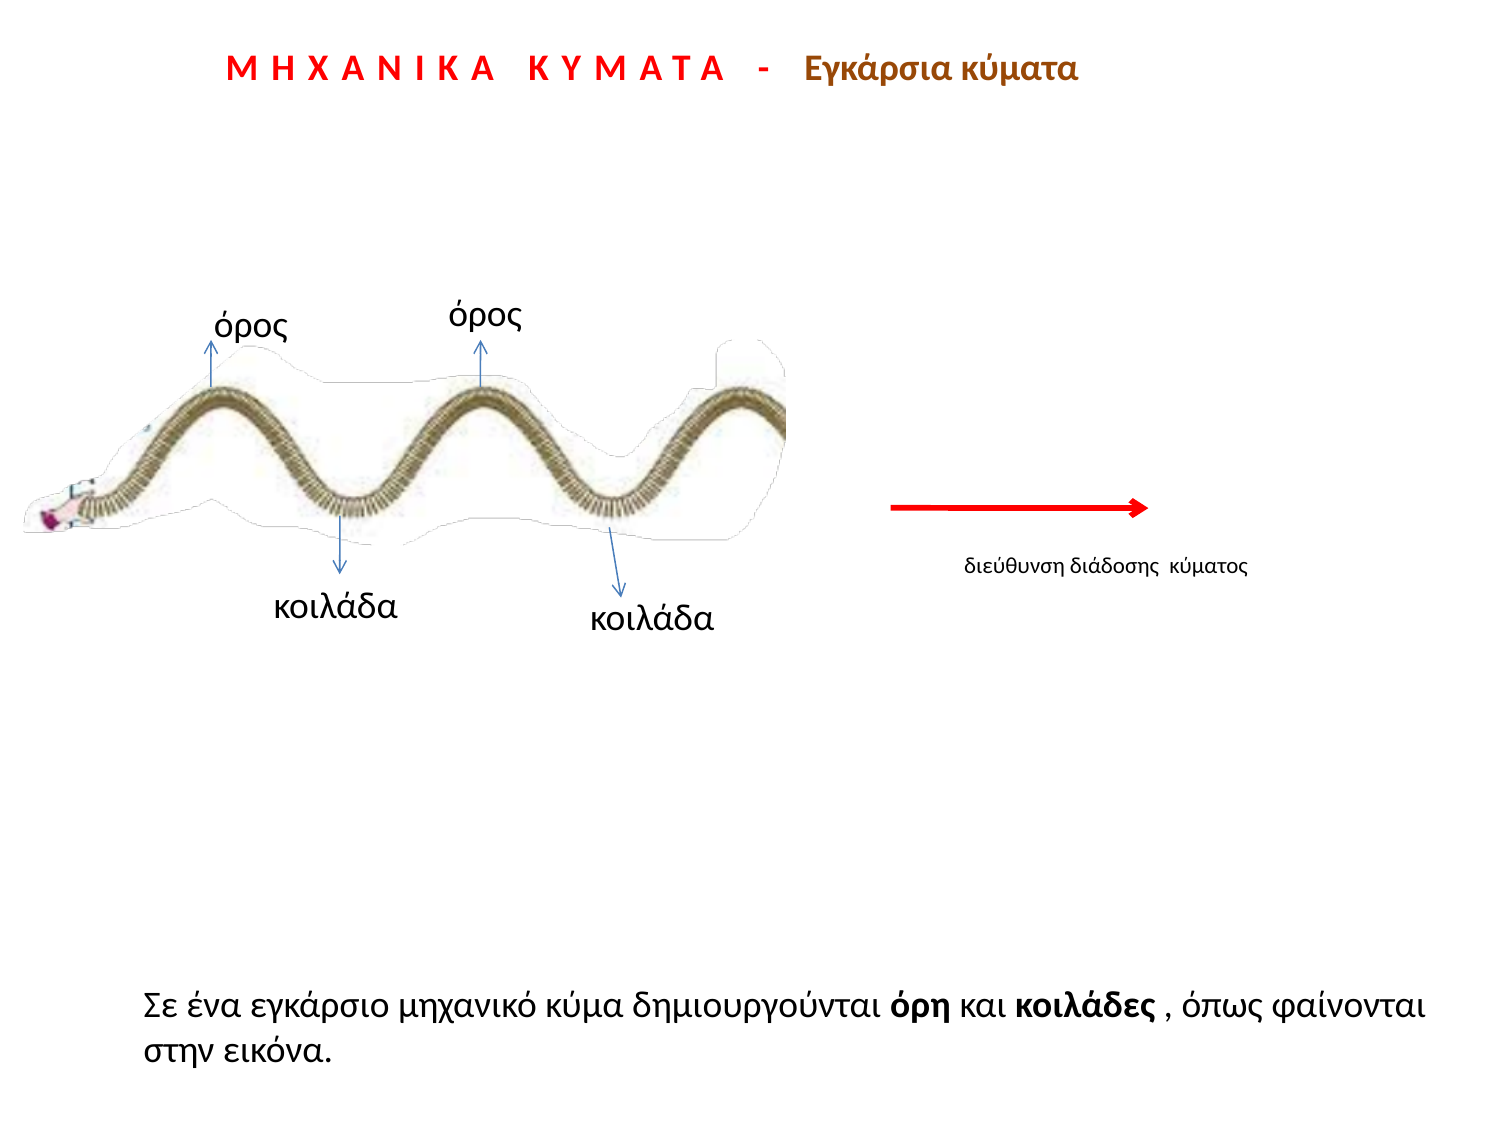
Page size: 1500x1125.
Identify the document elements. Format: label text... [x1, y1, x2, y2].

text_box όρος [433, 281, 539, 338]
text_box κοιλάδα [575, 585, 730, 646]
text_box όρος [199, 292, 305, 338]
text_box ΜΗΧΑΝΙΚΑ ΚΥΜΑΤΑ - Εγκάρσια κύματα [210, 35, 1207, 95]
text_box Σε ένα εγκάρσιο μηχανικό κύμα δημιουργούνται όρη και κοιλάδες , όπως φαίνονται στην εικόνα. [128, 972, 1500, 1078]
picture [23, 339, 786, 547]
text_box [579, 556, 651, 569]
text_box διεύθυνση διάδοσης κύματος [938, 543, 1264, 586]
text_box κοιλάδα [258, 574, 414, 634]
